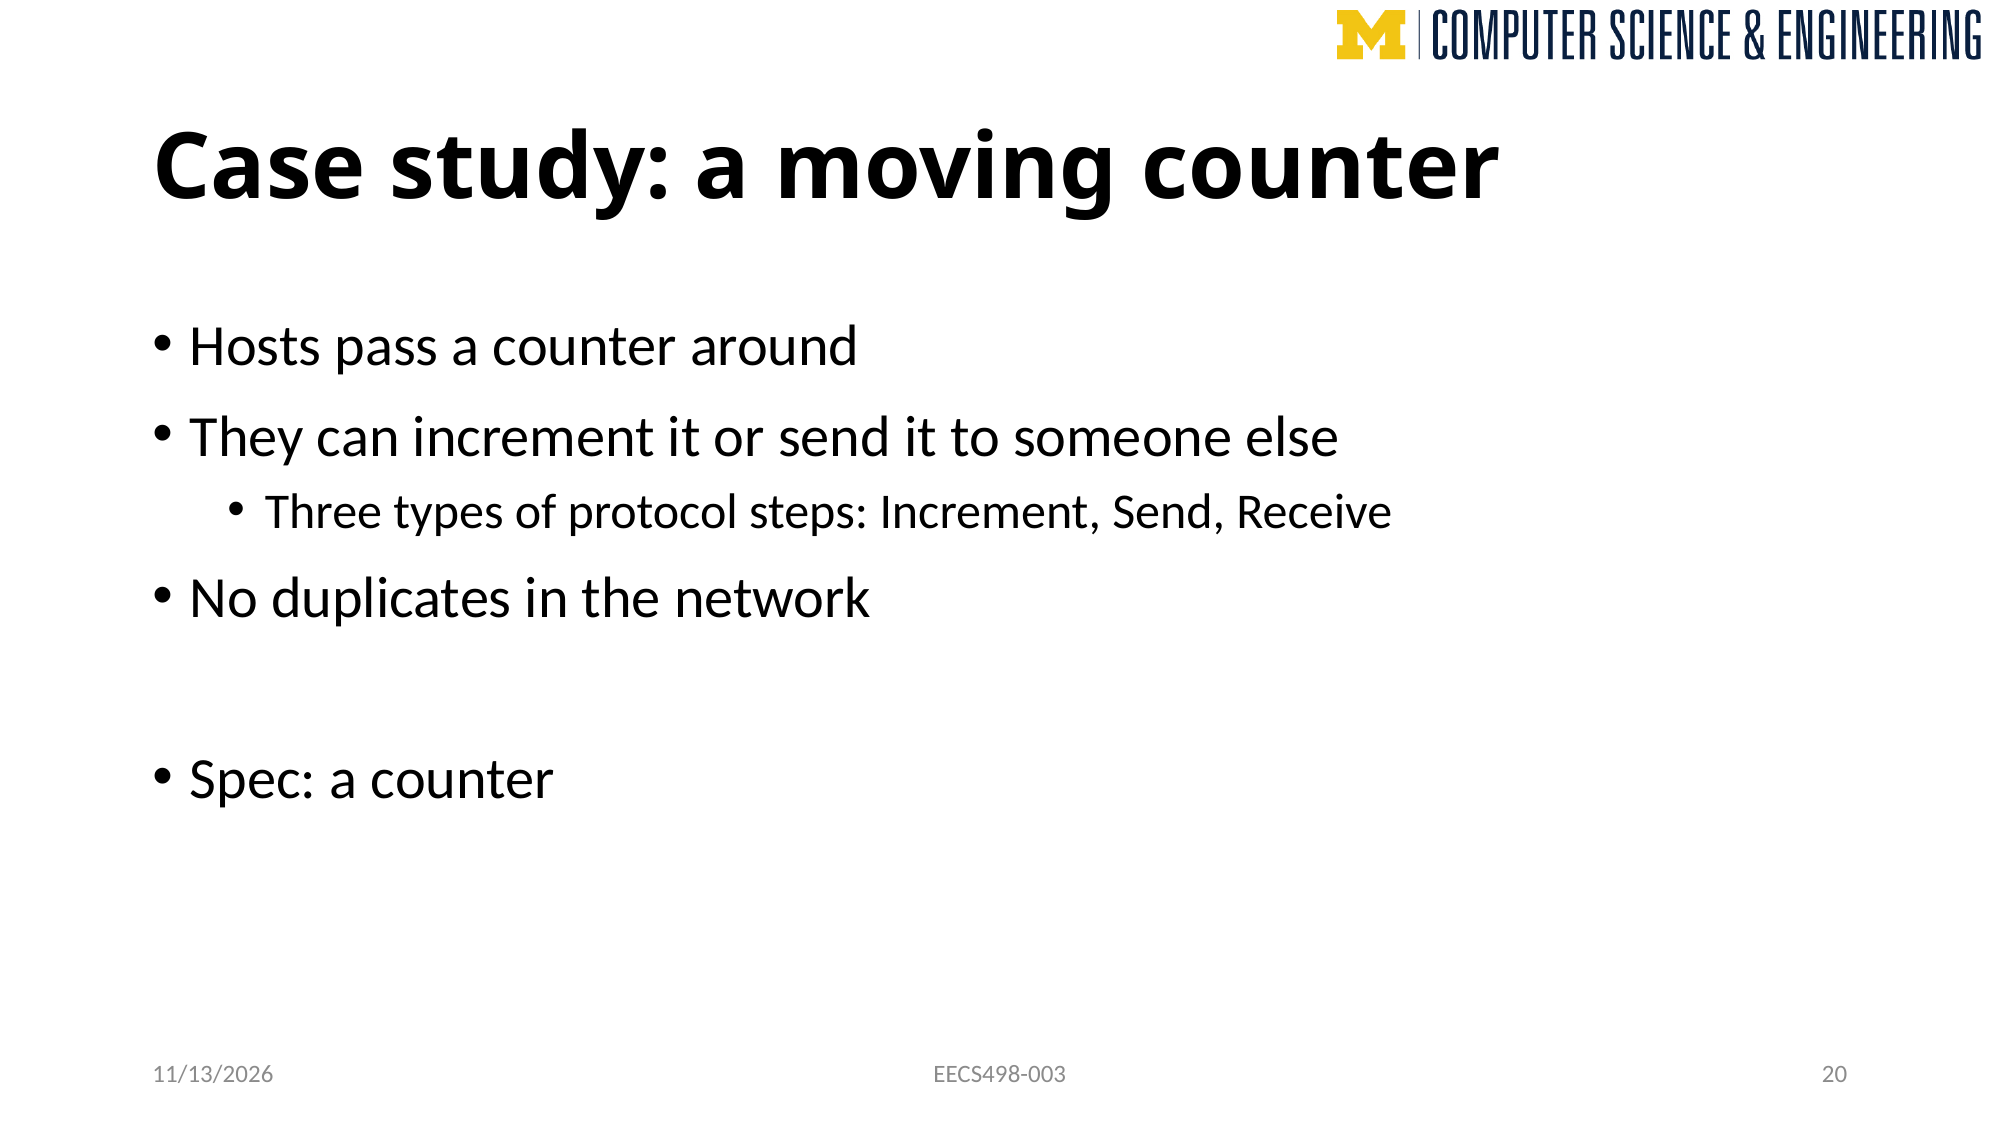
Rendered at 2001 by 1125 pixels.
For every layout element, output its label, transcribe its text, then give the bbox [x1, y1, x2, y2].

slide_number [137, 1042, 588, 1103]
picture [1337, 9, 1981, 60]
footer EECS498-003 [662, 1042, 1338, 1103]
list Hosts pass a counter around They can increment it or send it to someone else Three types of protocol steps: Increment, Send, Receive No duplicates in the network Spec: a counter [137, 299, 1863, 1014]
title Case study: a moving counter [137, 59, 1863, 278]
slide_number 20 [1412, 1042, 1863, 1103]
